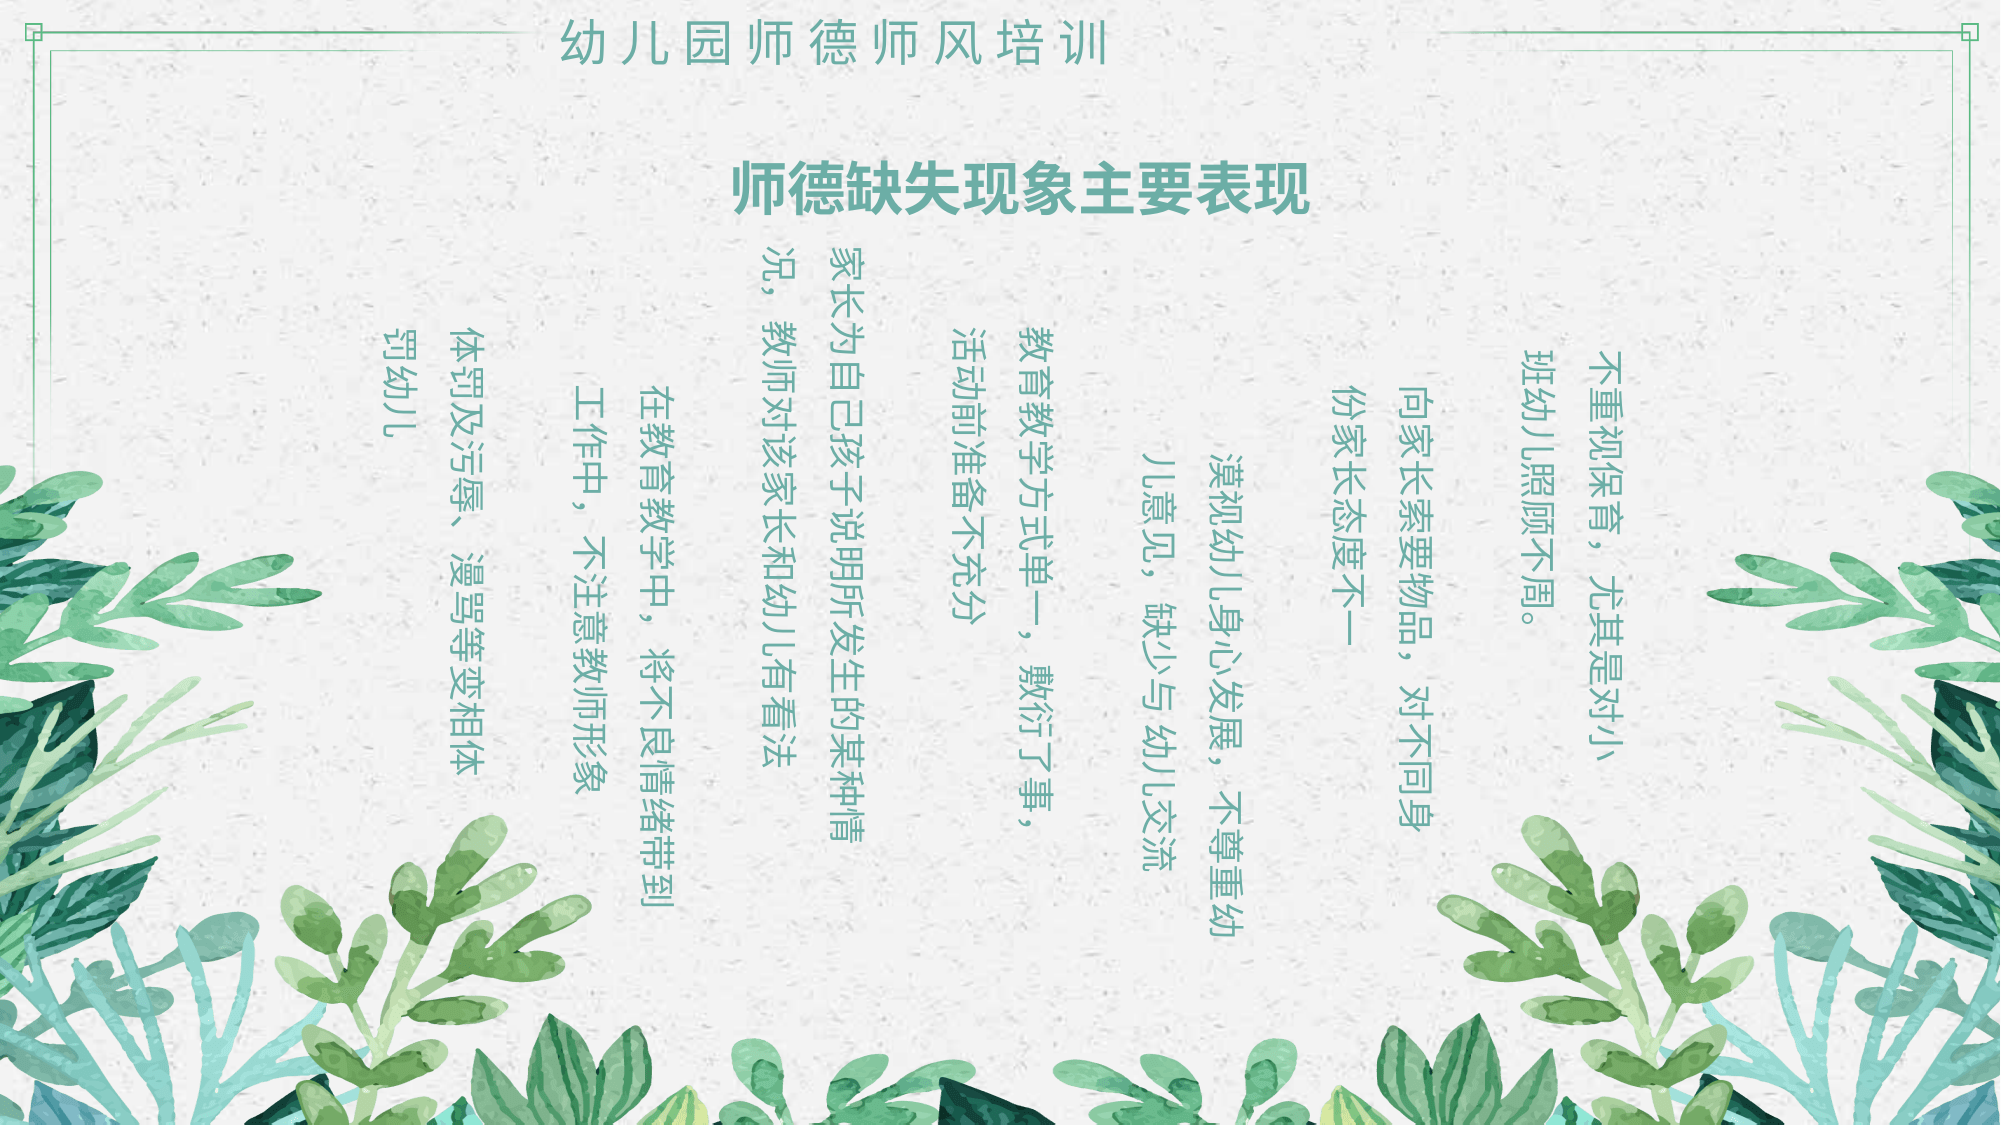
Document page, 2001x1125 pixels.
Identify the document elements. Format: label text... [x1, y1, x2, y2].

text_box 不重视保育，尤其是对小班幼儿照顾不周。 [1493, 334, 1660, 787]
text_box 师德缺失现象主要表现 [714, 144, 1327, 230]
text_box 向家长索要物品，对不同身份家长态度不一 [1303, 370, 1470, 864]
picture [0, 0, 2001, 1125]
text_box 在教育教学中，将不良情绪带到工作中，不注意教师形象 [544, 370, 711, 945]
text_box 教育教学方式单一，敷衍了事，活动前准备不充分 [923, 311, 1091, 868]
text_box 漠视幼儿身心发展，不尊重幼儿意见，缺少与 幼儿交流 [1113, 437, 1281, 982]
text_box 体罚及污辱、漫骂等变相体罚幼儿 [354, 311, 522, 803]
text_box 家长为自己孩子说明所发生的某种情况，教师对该家长和幼儿有看法 [734, 230, 901, 891]
